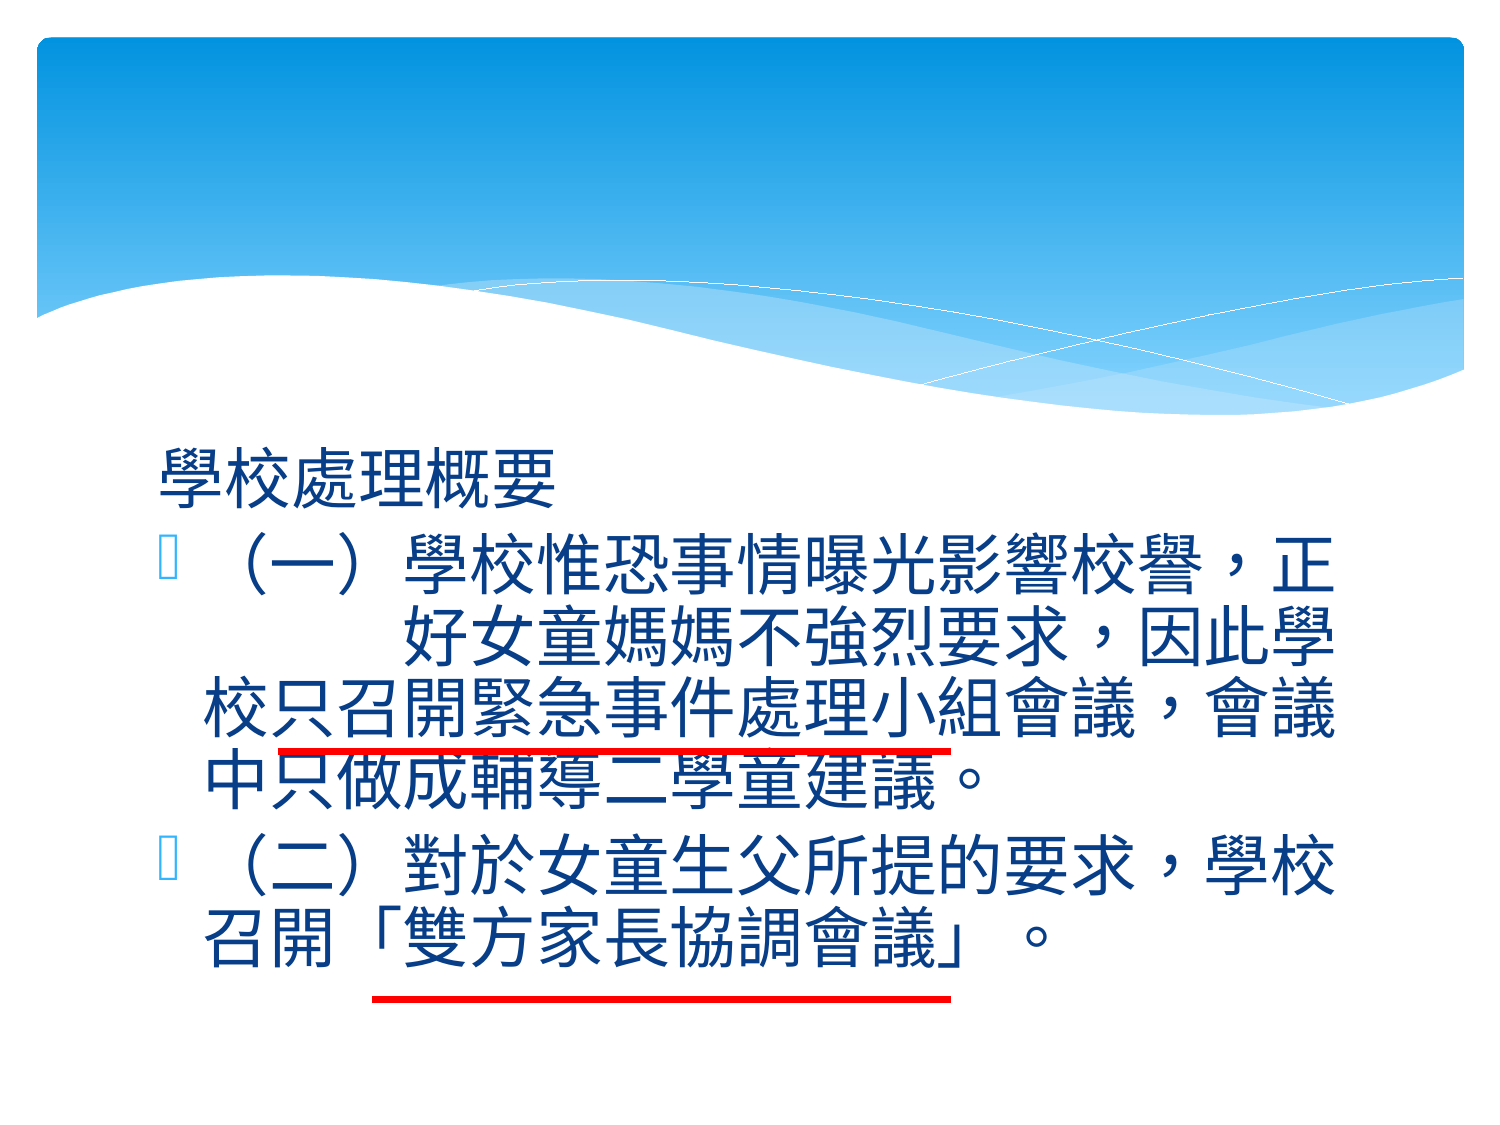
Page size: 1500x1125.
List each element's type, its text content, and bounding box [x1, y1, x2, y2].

list 學校處理概要 （一）學校惟恐事情曝光影響校譽，正 好女童媽媽不強烈要求，因此學校只召開緊急事件處理小組會議，會議中只做成輔導二學童建議。 （二）對於女童生父所提的要求，學校召開「雙方家長協調會議」。 [142, 438, 1359, 1006]
